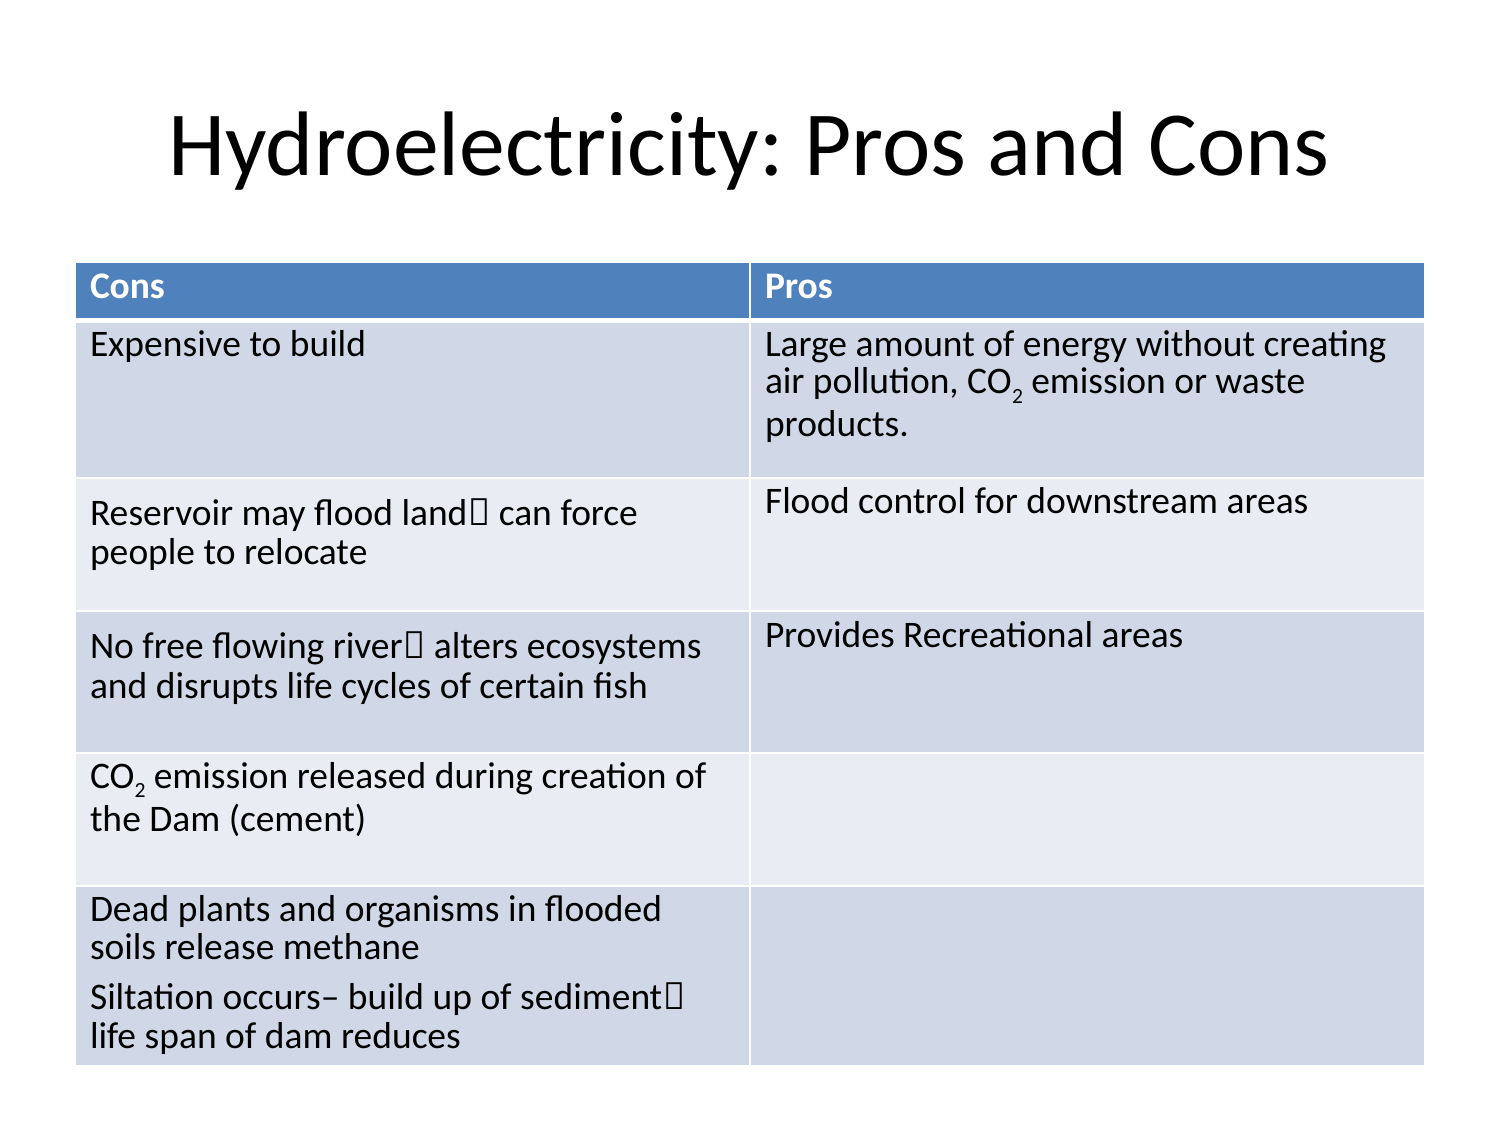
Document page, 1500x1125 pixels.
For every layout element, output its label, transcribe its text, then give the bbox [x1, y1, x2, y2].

table_cell No free flowing river alters ecosystems and disrupts life cycles of certain fish [76, 612, 749, 752]
table_cell [751, 887, 1424, 1065]
table_cell [751, 754, 1424, 885]
table_cell Expensive to build [76, 323, 749, 477]
table_cell Reservoir may flood land can force people to relocate [76, 479, 749, 610]
table_cell Dead plants and organisms in flooded soils release methane Siltation occurs– build up of sediment life span of dam reduces [76, 887, 749, 1065]
table_cell Flood control for downstream areas [751, 479, 1424, 610]
table_header Pros [751, 263, 1424, 318]
table_cell Large amount of energy without creating air pollution, CO2 emission or waste products. [751, 323, 1424, 477]
table_cell Provides Recreational areas [751, 612, 1424, 752]
table_header Cons [76, 263, 749, 318]
title Hydroelectricity: Pros and Cons [75, 45, 1425, 233]
table_cell CO2 emission released during creation of the Dam (cement) [76, 754, 749, 885]
